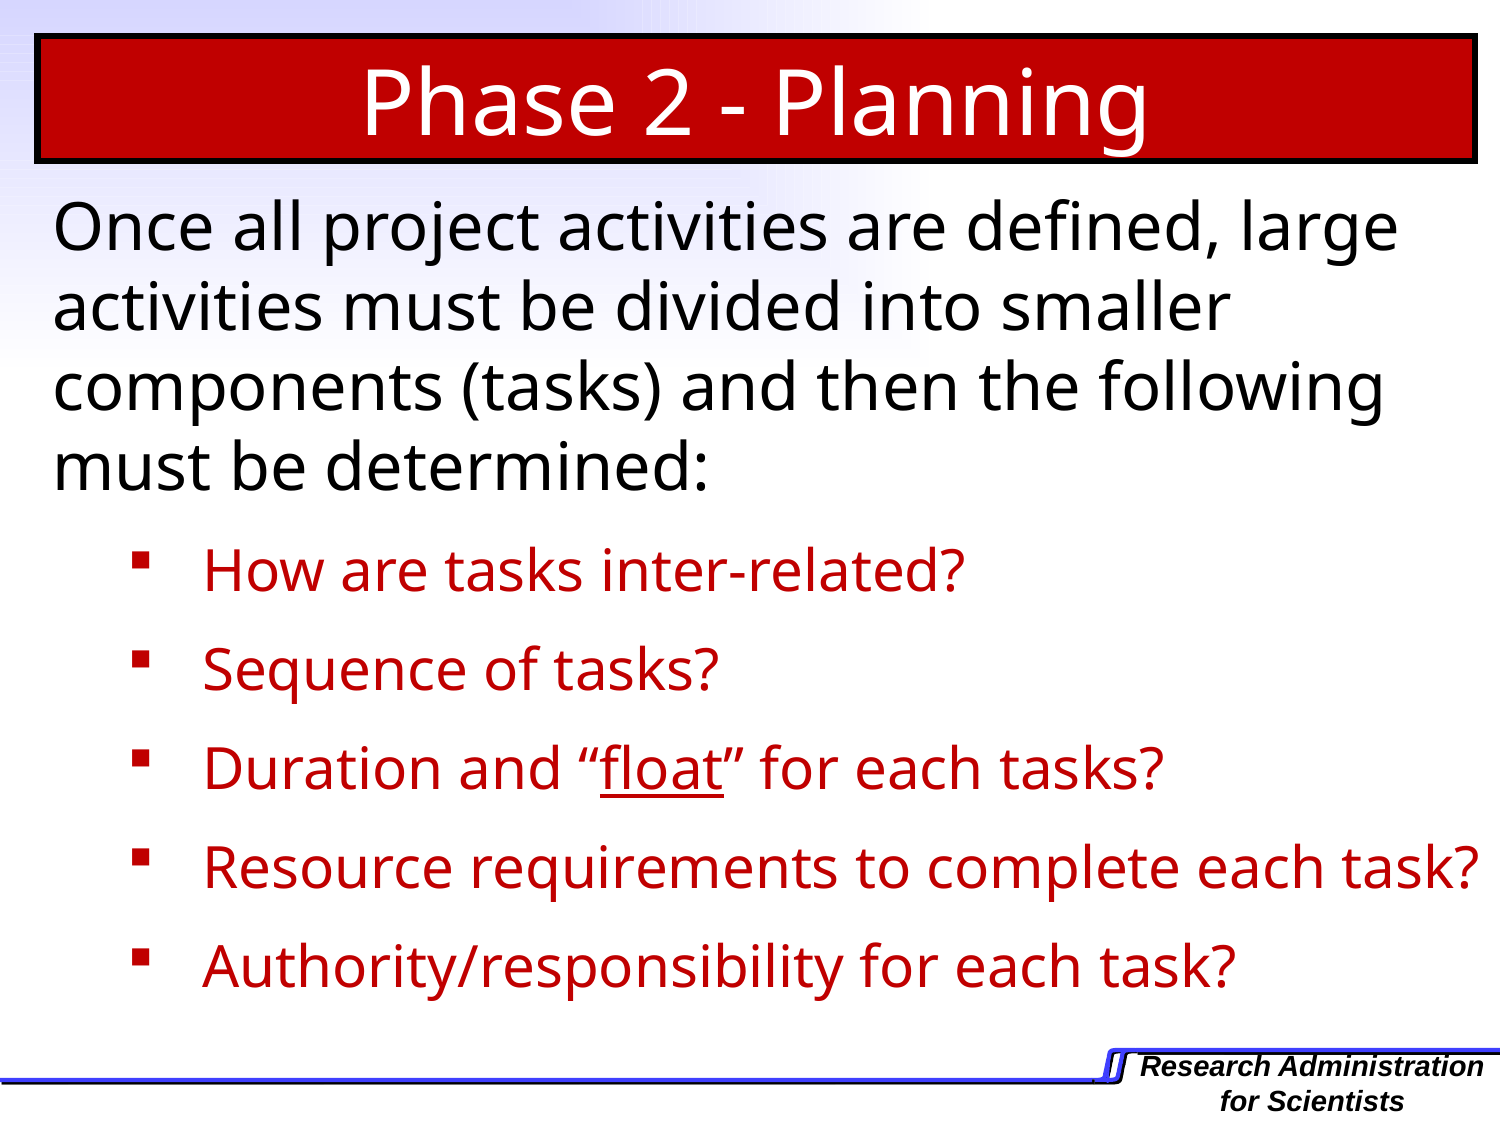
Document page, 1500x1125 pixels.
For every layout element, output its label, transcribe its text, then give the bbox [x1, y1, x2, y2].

text_box Once all project activities are defined, large activities must be divided into smaller components (tasks) and then the following must be determined: How are tasks inter-related? Sequence of tasks? Duration and “float” for each tasks? Resource requirements to complete each task? Authority/responsibility for each task? [37, 176, 1500, 1082]
text_box Phase 2 - Planning [37, 36, 1475, 161]
